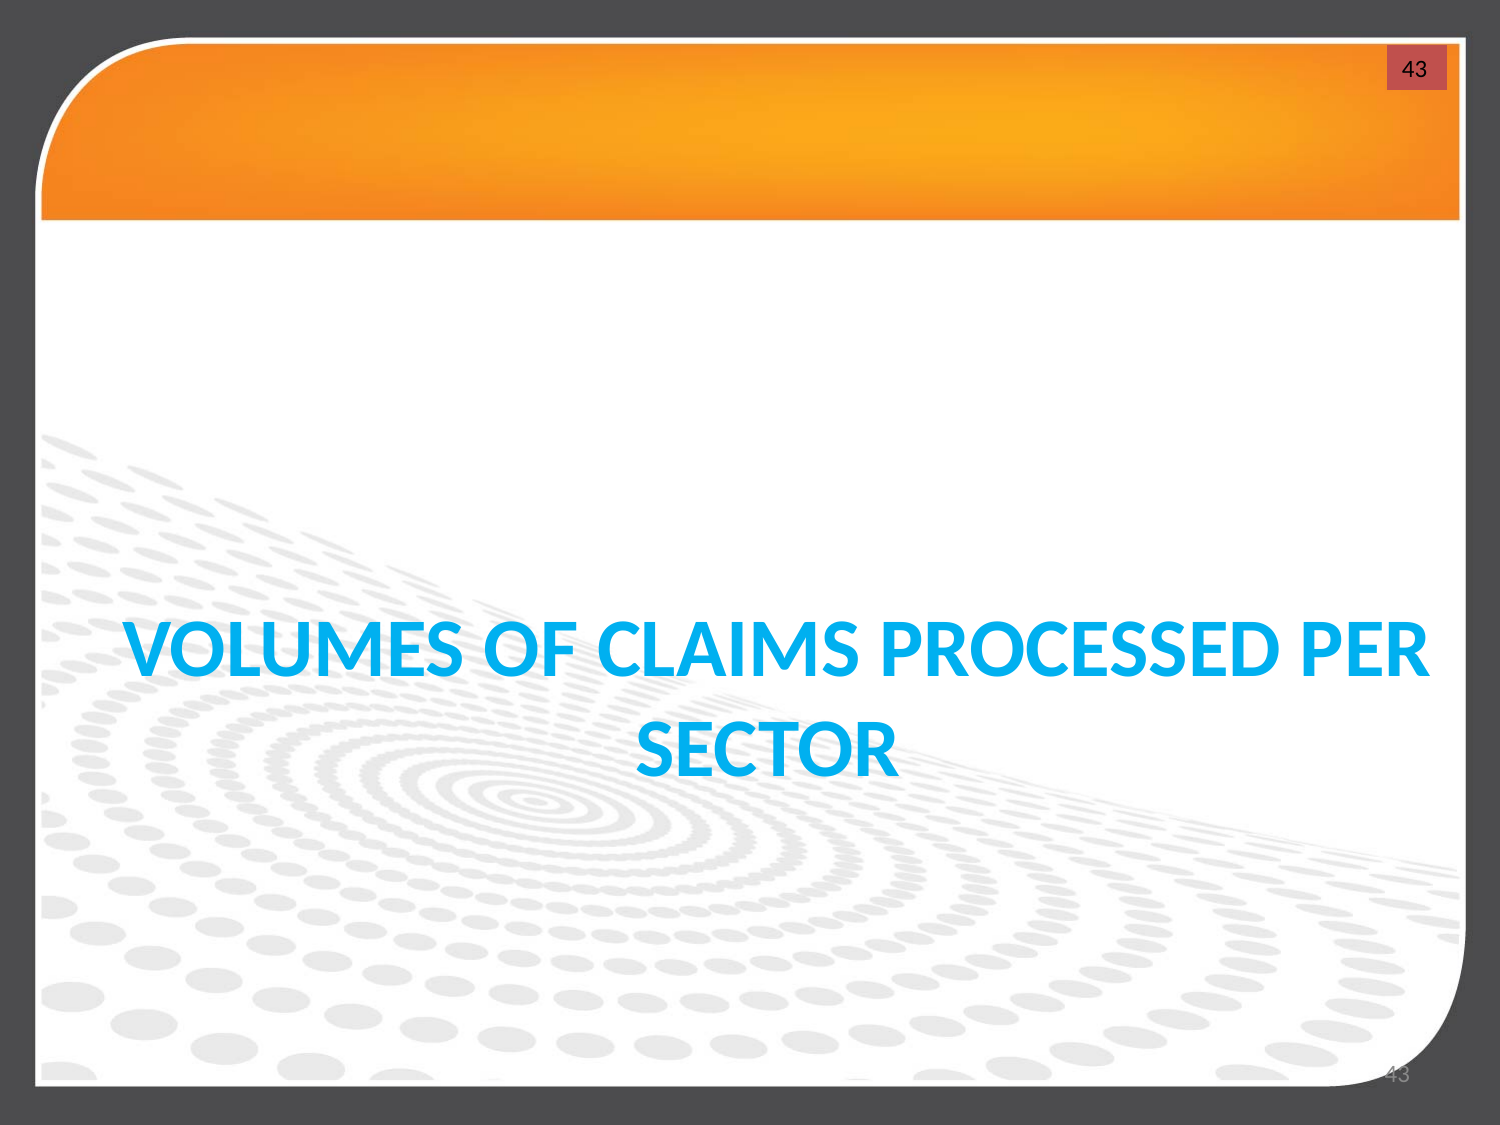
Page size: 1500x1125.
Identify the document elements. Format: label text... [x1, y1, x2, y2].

slide_number 43 [1074, 1042, 1425, 1103]
text_box 43 [1387, 45, 1447, 90]
picture [0, 0, 1500, 1125]
text_box VOLUMES OF CLAIMS PROCESSED PER SECTOR [88, 486, 1447, 801]
